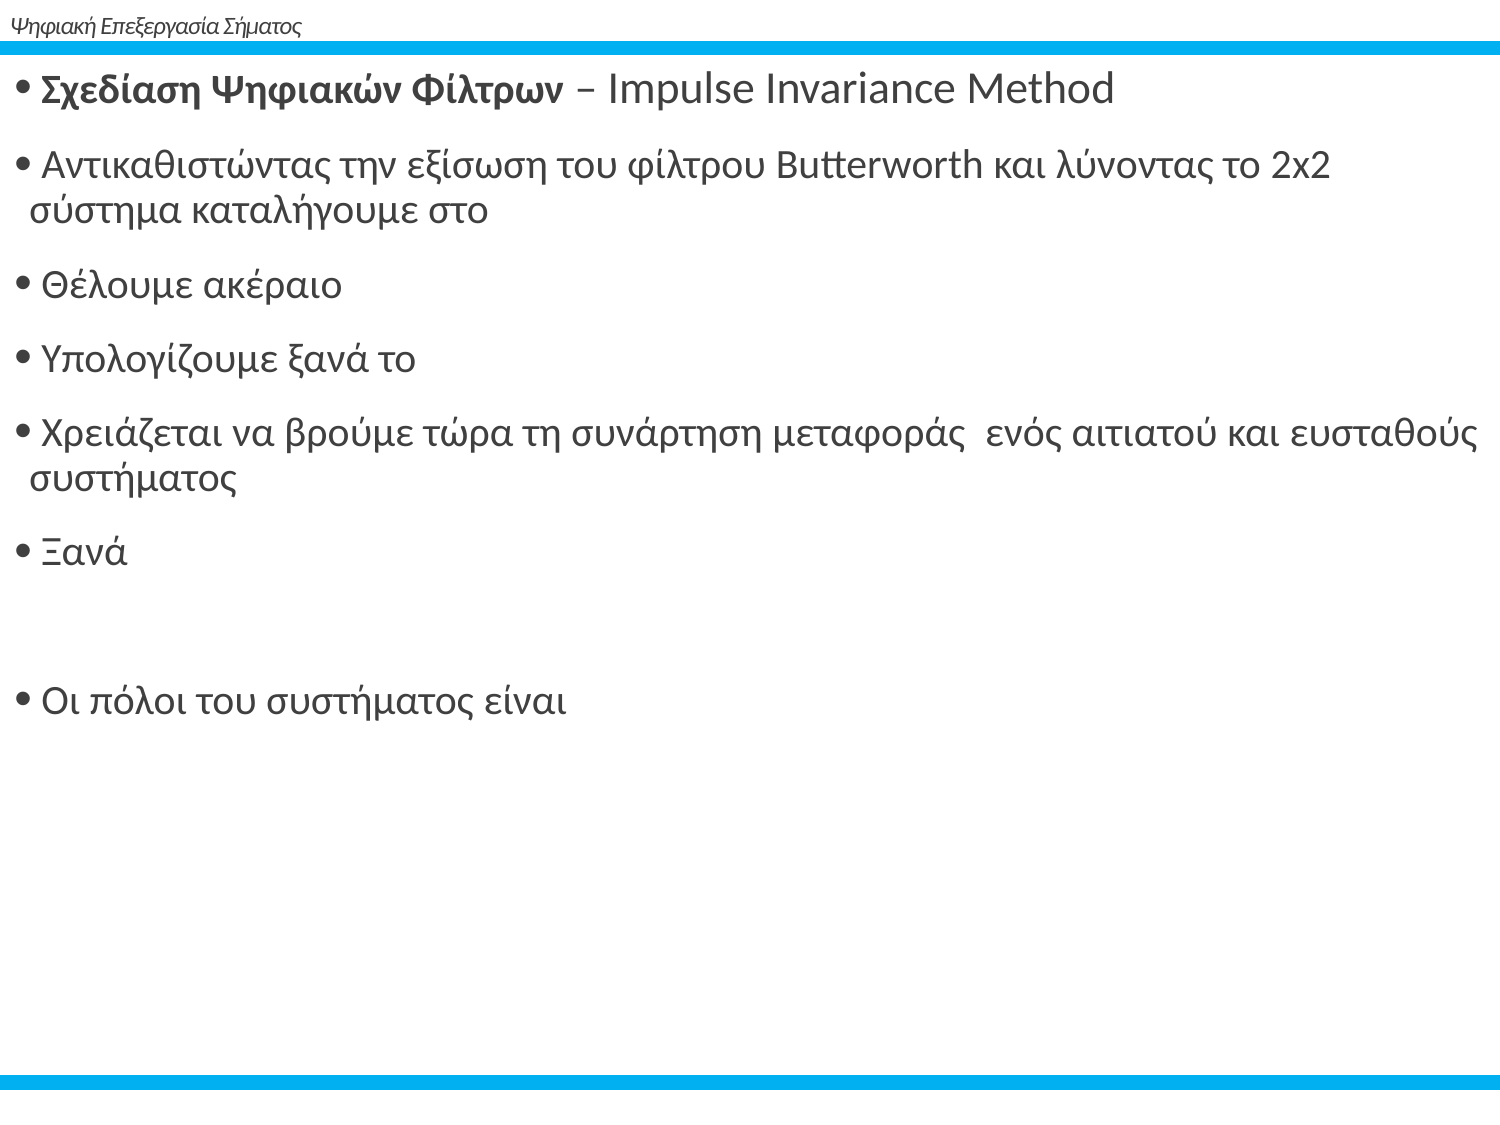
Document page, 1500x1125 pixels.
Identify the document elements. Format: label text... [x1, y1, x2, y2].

text_box [0, 41, 1500, 55]
title Ψηφιακή Επεξεργασία Σήματος [0, 19, 1484, 41]
text_box [0, 1075, 1500, 1090]
